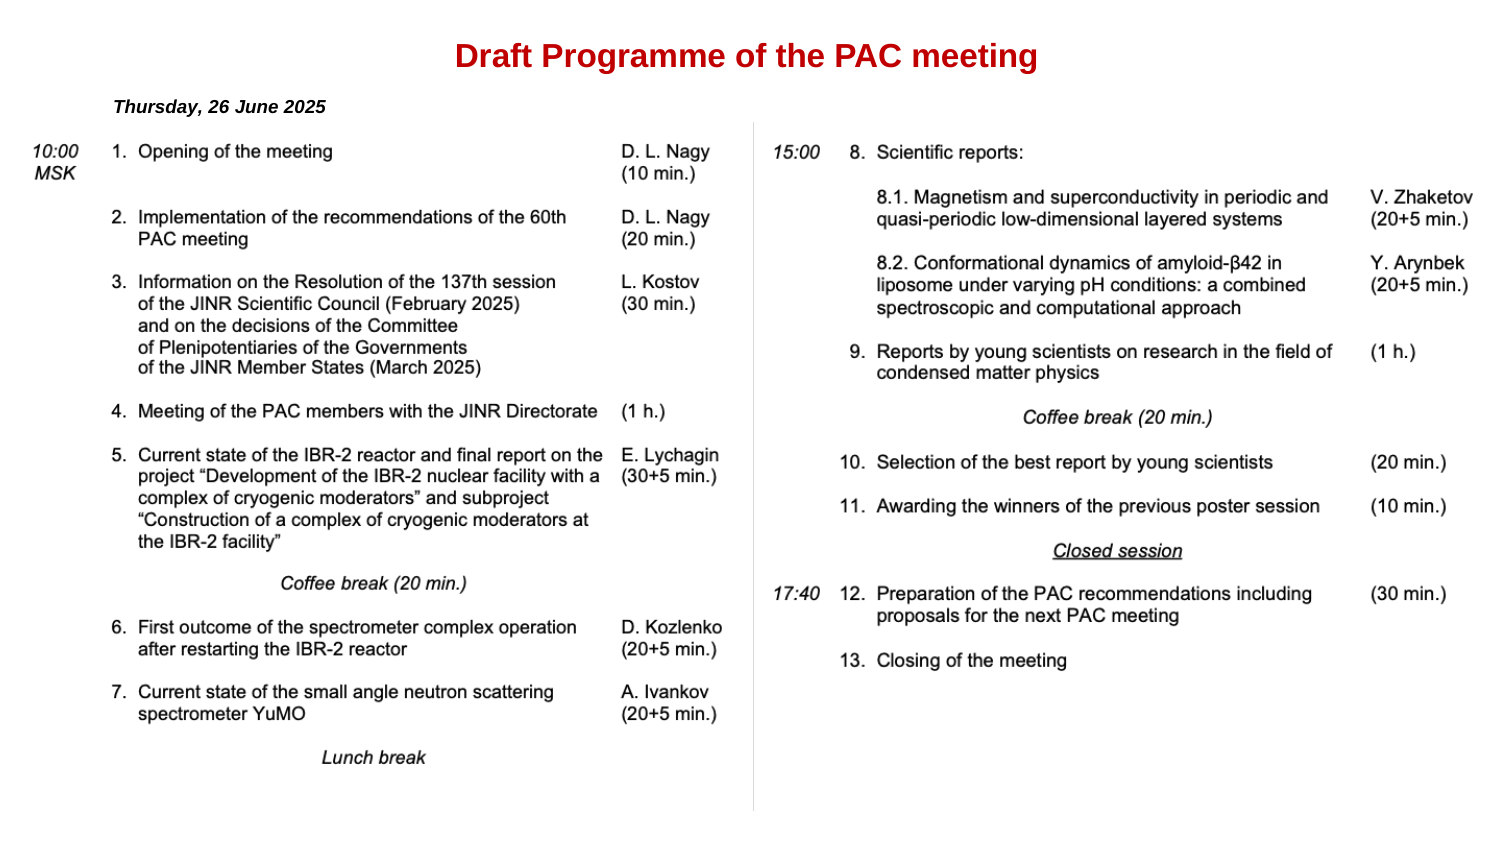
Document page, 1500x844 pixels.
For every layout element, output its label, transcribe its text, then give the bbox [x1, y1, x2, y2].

picture [14, 140, 1500, 790]
text_box Thursday, 26 June 2025 [98, 87, 483, 125]
text_box Draft Programme of the PAC meeting [214, 26, 1289, 82]
